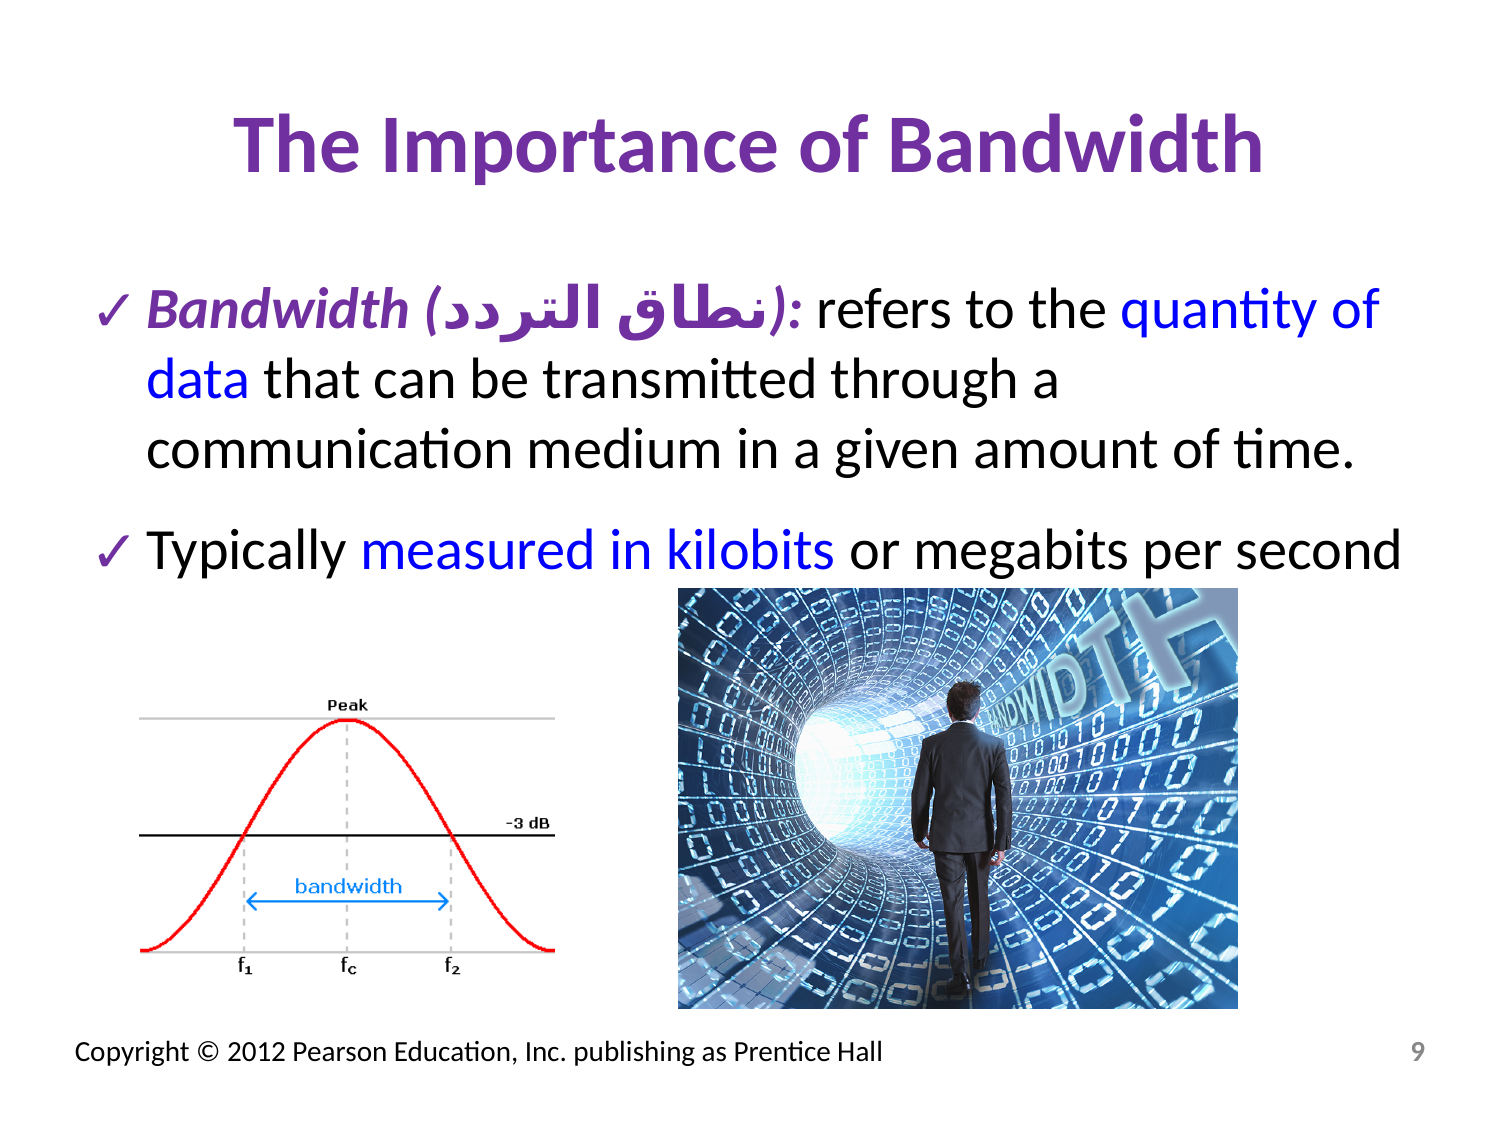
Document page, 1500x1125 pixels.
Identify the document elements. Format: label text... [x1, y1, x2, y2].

picture [677, 588, 1238, 1009]
title The Importance of Bandwidth [75, 45, 1425, 233]
slide_number ‹#› [1090, 1025, 1441, 1076]
picture [138, 661, 555, 1009]
list Bandwidth (نطاق التردد): refers to the quantity of data that can be transmitted through a communication medium in a given amount of time. Typically measured in kilobits or megabits per second [75, 262, 1425, 1025]
